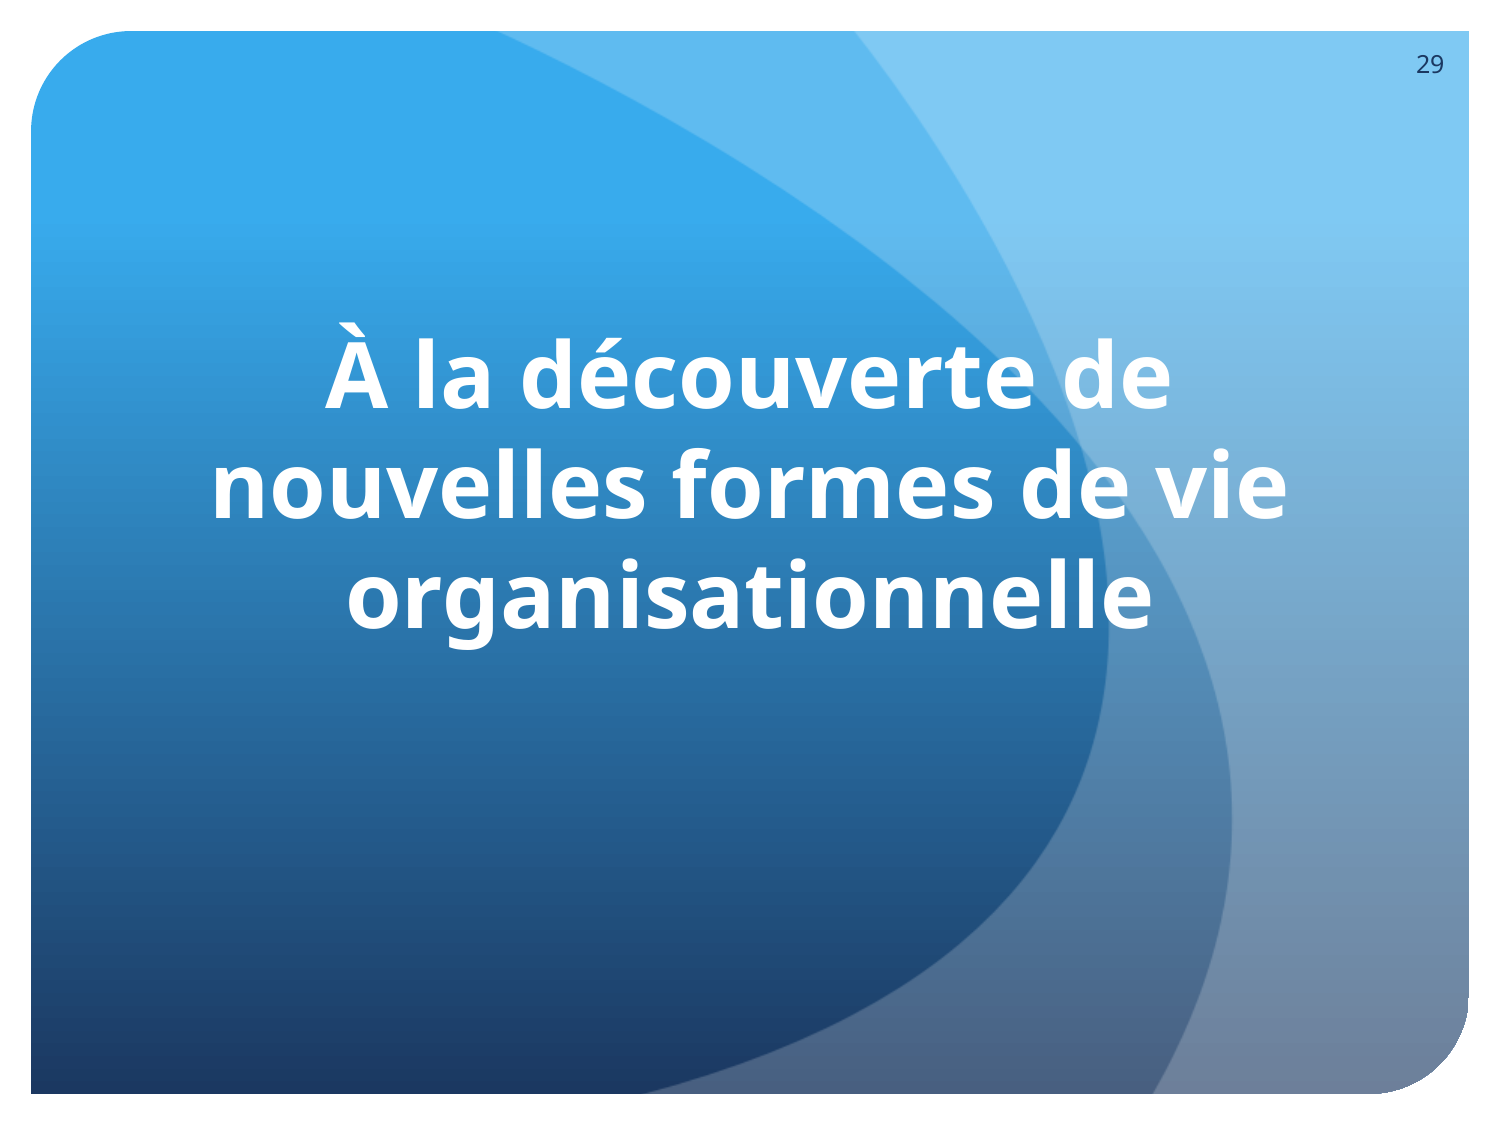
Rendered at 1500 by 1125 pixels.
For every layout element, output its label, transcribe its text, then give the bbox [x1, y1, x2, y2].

picture [25, 30, 1474, 1095]
slide_number 29 [1378, 36, 1460, 96]
title À la découverte de nouvelles formes de vie organisationnelle [127, 425, 1372, 649]
